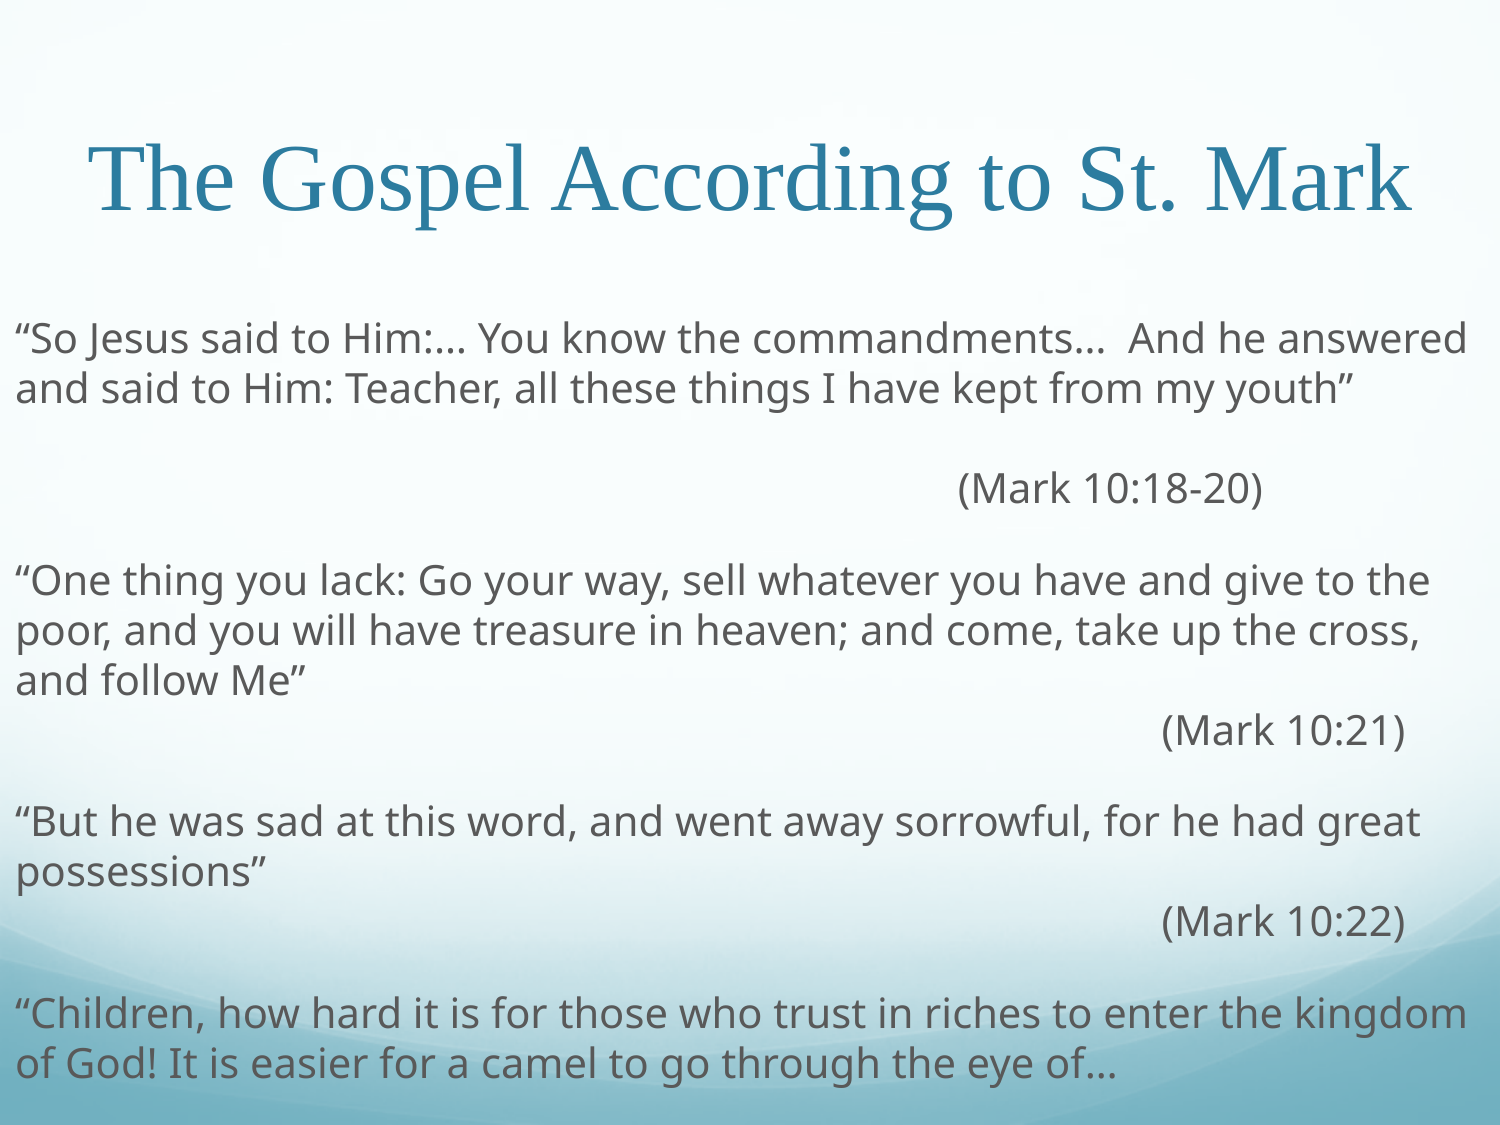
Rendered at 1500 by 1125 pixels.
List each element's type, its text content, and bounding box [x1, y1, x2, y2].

list “So Jesus said to Him:… You know the commandments… And he answered and said to Him: Teacher, all these things I have kept from my youth” (Mark 10:18-20) “One thing you lack: Go your way, sell whatever you have and give to the poor, and you will have treasure in heaven; and come, take up the cross, and follow Me” (Mark 10:21) “But he was sad at this word, and went away sorrowful, for he had great possessions” (Mark 10:22) “Children, how hard it is for those who trust in riches to enter the kingdom of God! It is easier for a camel to go through the eye of… [0, 304, 1500, 1125]
title The Gospel According to St. Mark [67, 17, 1433, 238]
